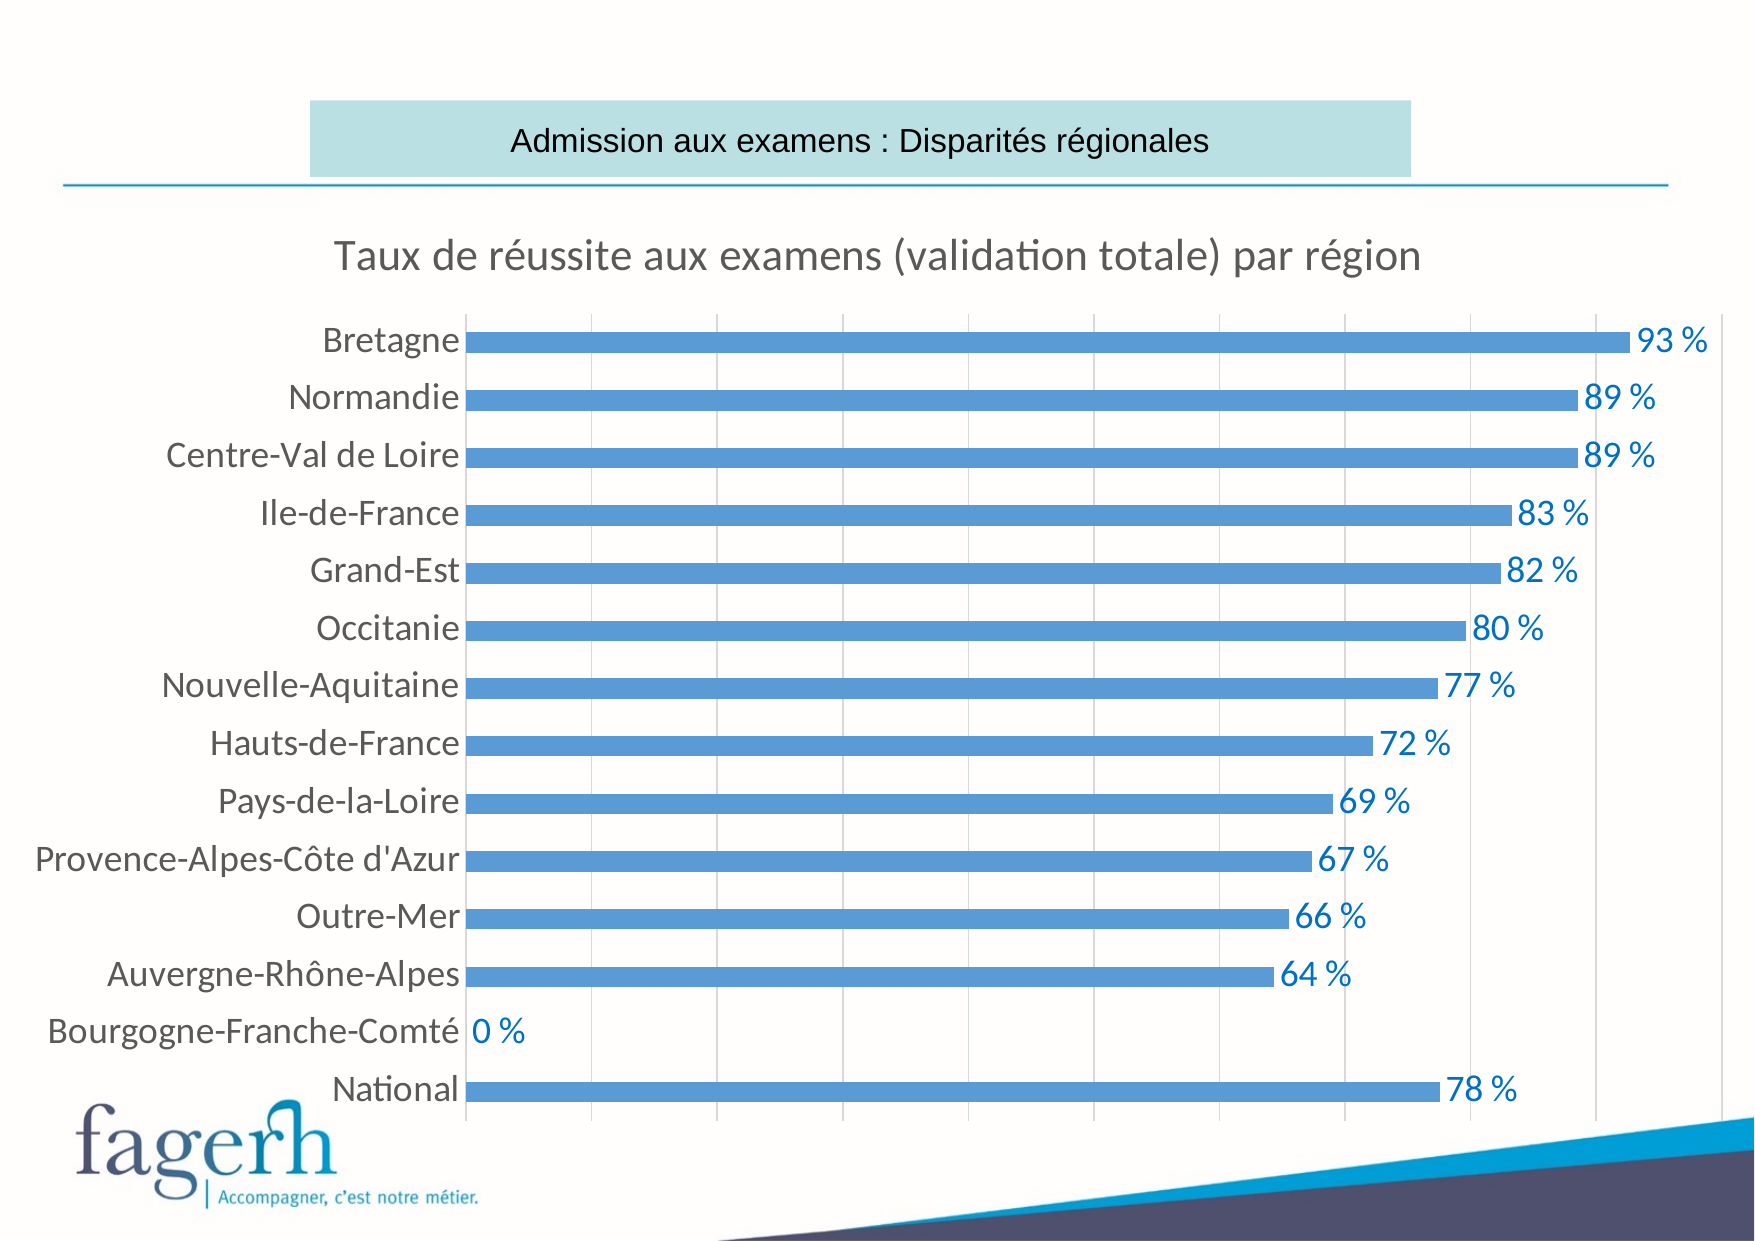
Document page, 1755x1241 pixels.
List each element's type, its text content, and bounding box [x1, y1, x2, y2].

picture [0, 1141, 1755, 1241]
chart [0, 195, 1755, 1141]
text_box Admission aux examens : Disparités régionales [310, 100, 1412, 177]
picture [0, 0, 1755, 195]
